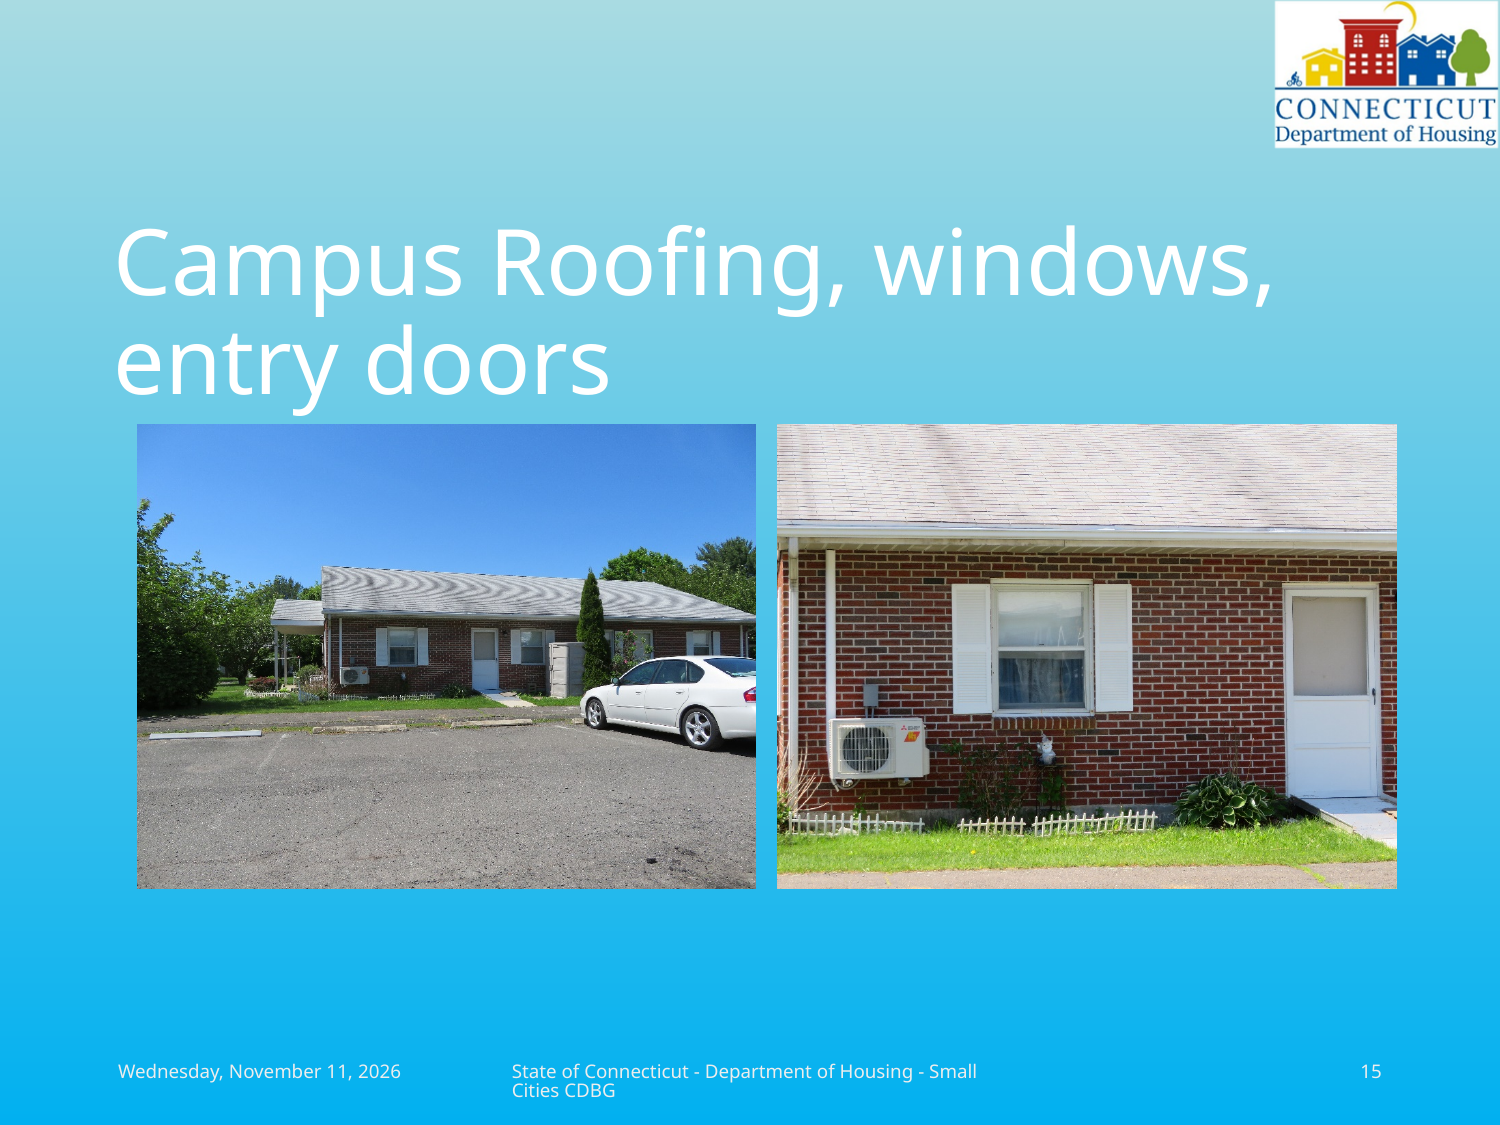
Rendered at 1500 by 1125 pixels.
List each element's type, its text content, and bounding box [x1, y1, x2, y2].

footer State of Connecticut - Department of Housing - Small Cities CDBG [496, 1042, 1004, 1103]
slide_number 15 [1059, 1042, 1397, 1103]
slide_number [103, 1042, 441, 1103]
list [137, 424, 756, 889]
picture [1273, 0, 1500, 150]
title Campus Roofing, windows, entry doors [98, 206, 1393, 425]
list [777, 424, 1397, 889]
